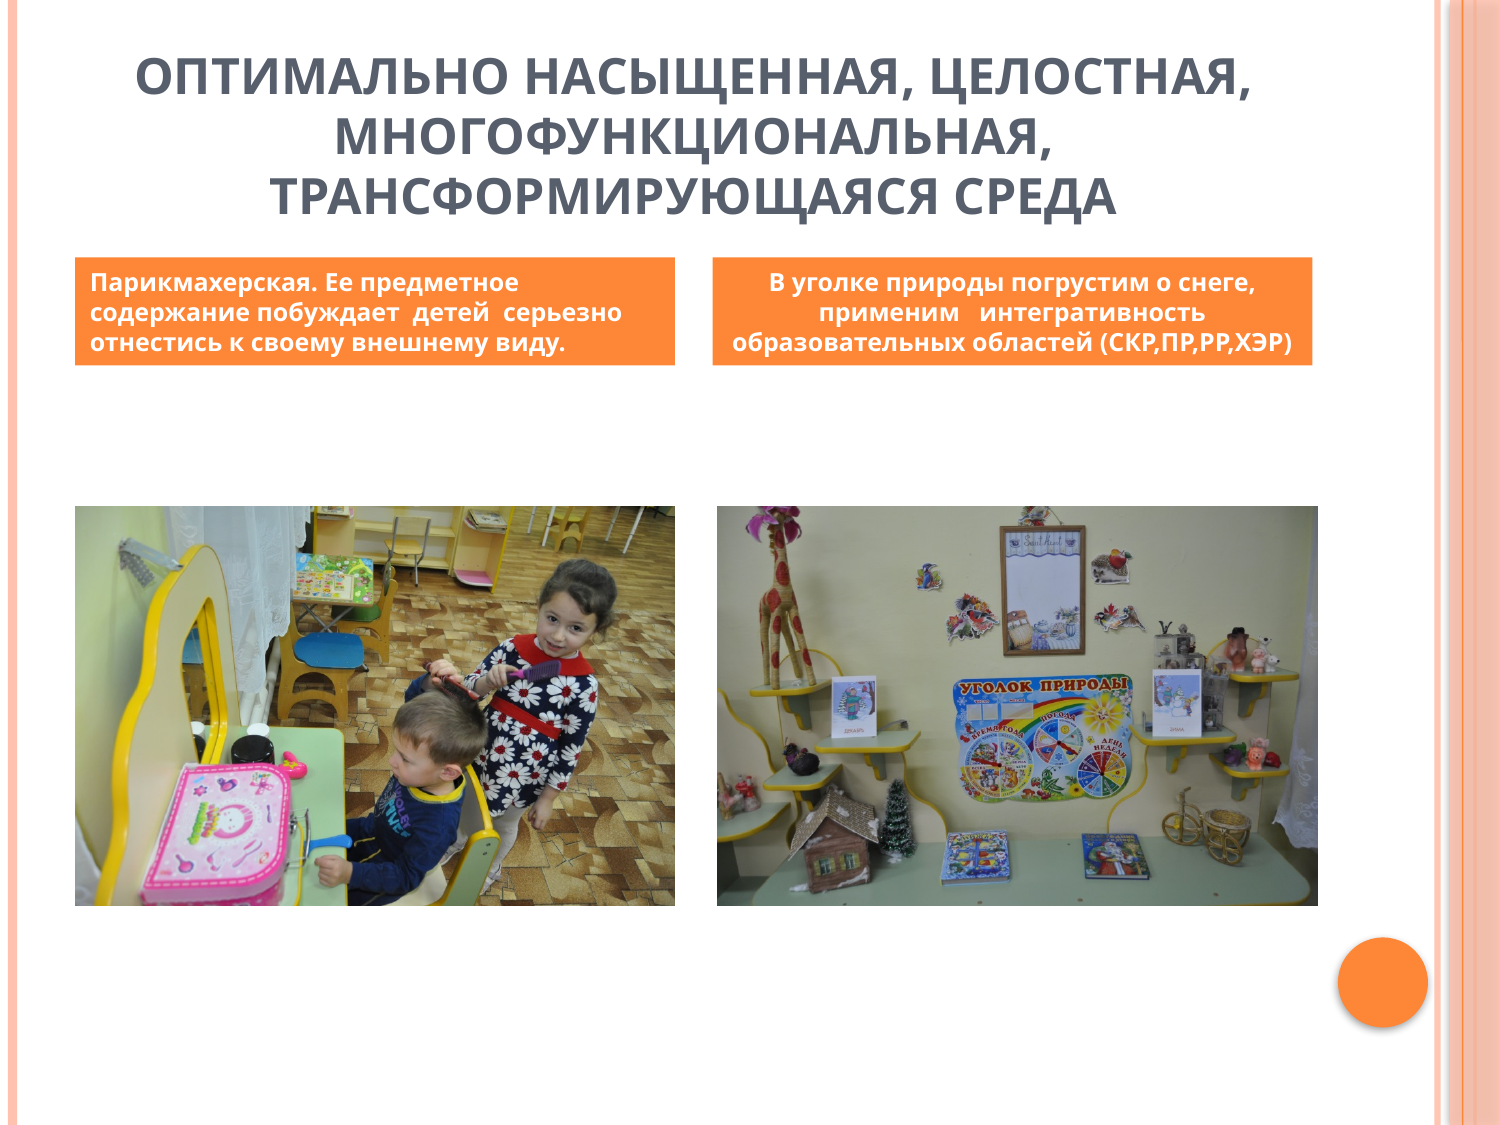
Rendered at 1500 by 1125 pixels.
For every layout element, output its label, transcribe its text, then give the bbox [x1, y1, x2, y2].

list В уголке природы погрустим о снеге, применим интегративность образовательных областей (СКР,ПР,РР,ХЭР) [712, 257, 1313, 366]
title Оптимально насыщенная, целостная, многофункциональная, трансформирующаяся среда [75, 44, 1313, 233]
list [716, 506, 1318, 906]
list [74, 506, 676, 906]
list Парикмахерская. Ее предметное содержание побуждает детей серьезно отнестись к своему внешнему виду. [75, 257, 675, 366]
